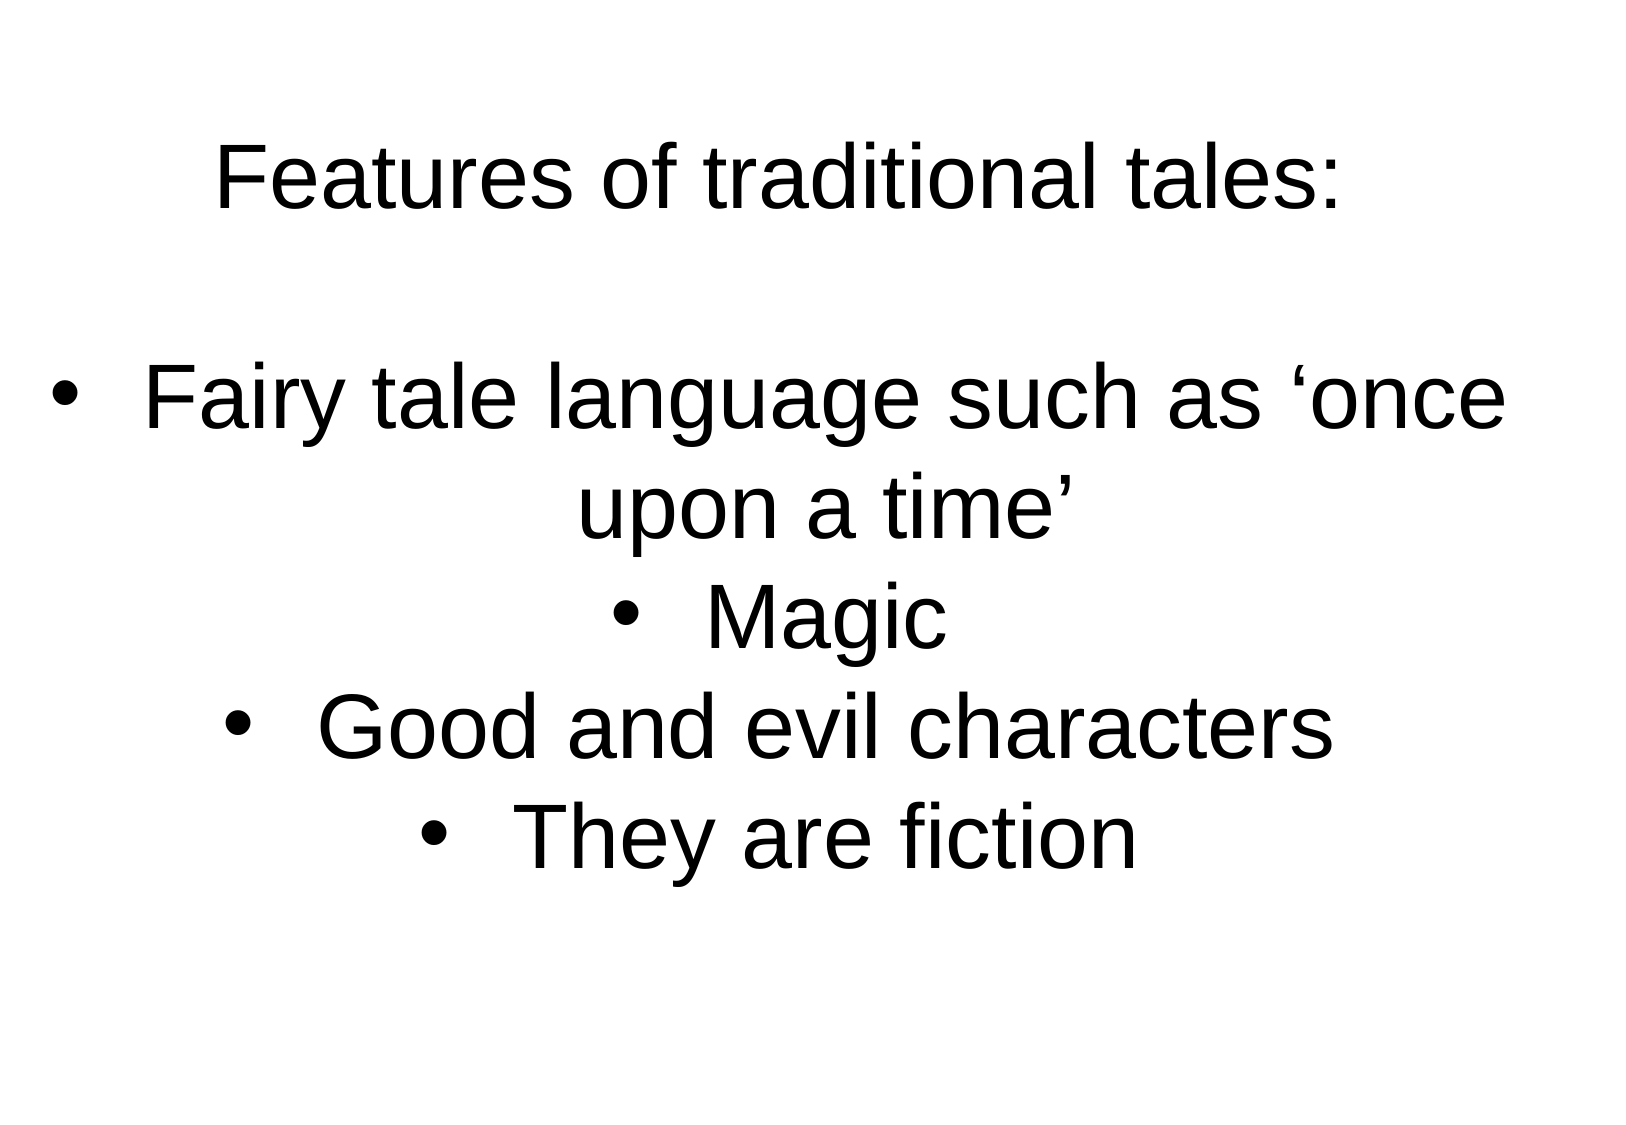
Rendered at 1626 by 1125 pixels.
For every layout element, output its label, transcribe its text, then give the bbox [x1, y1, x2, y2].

text_box Features of traditional tales: Fairy tale language such as ‘once upon a time’ Magic Good and evil characters They are fiction [0, 0, 1560, 895]
